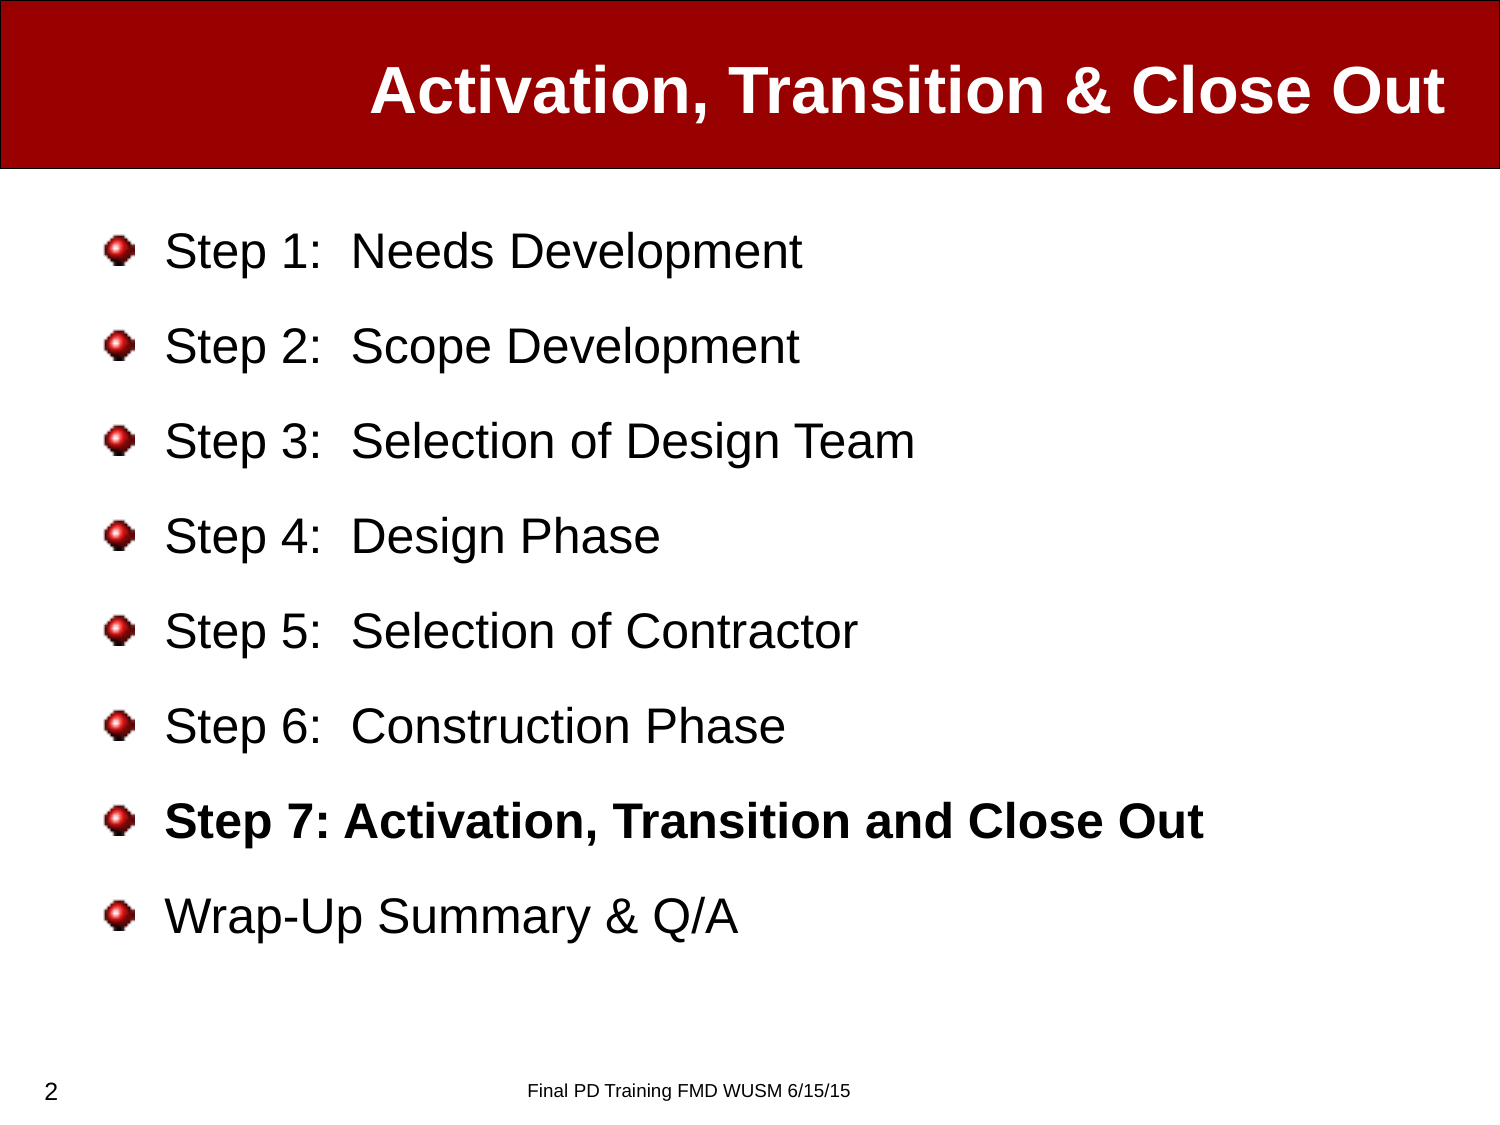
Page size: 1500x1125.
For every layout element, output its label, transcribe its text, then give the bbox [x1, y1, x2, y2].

list Step 1: Needs Development Step 2: Scope Development Step 3: Selection of Design Team Step 4: Design Phase Step 5: Selection of Contractor Step 6: Construction Phase Step 7: Activation, Transition and Close Out Wrap-Up Summary & Q/A [84, 210, 1441, 952]
title Activation, Transition & Close Out [37, 38, 1463, 135]
footer Final PD Training FMD WUSM 6/15/15 [512, 1070, 1132, 1109]
picture [99, 610, 135, 646]
picture [99, 420, 135, 456]
picture [99, 230, 135, 266]
picture [99, 895, 135, 931]
picture [99, 325, 135, 361]
picture [99, 800, 135, 836]
picture [99, 515, 135, 551]
picture [99, 705, 135, 741]
slide_number 2 [29, 1067, 162, 1113]
